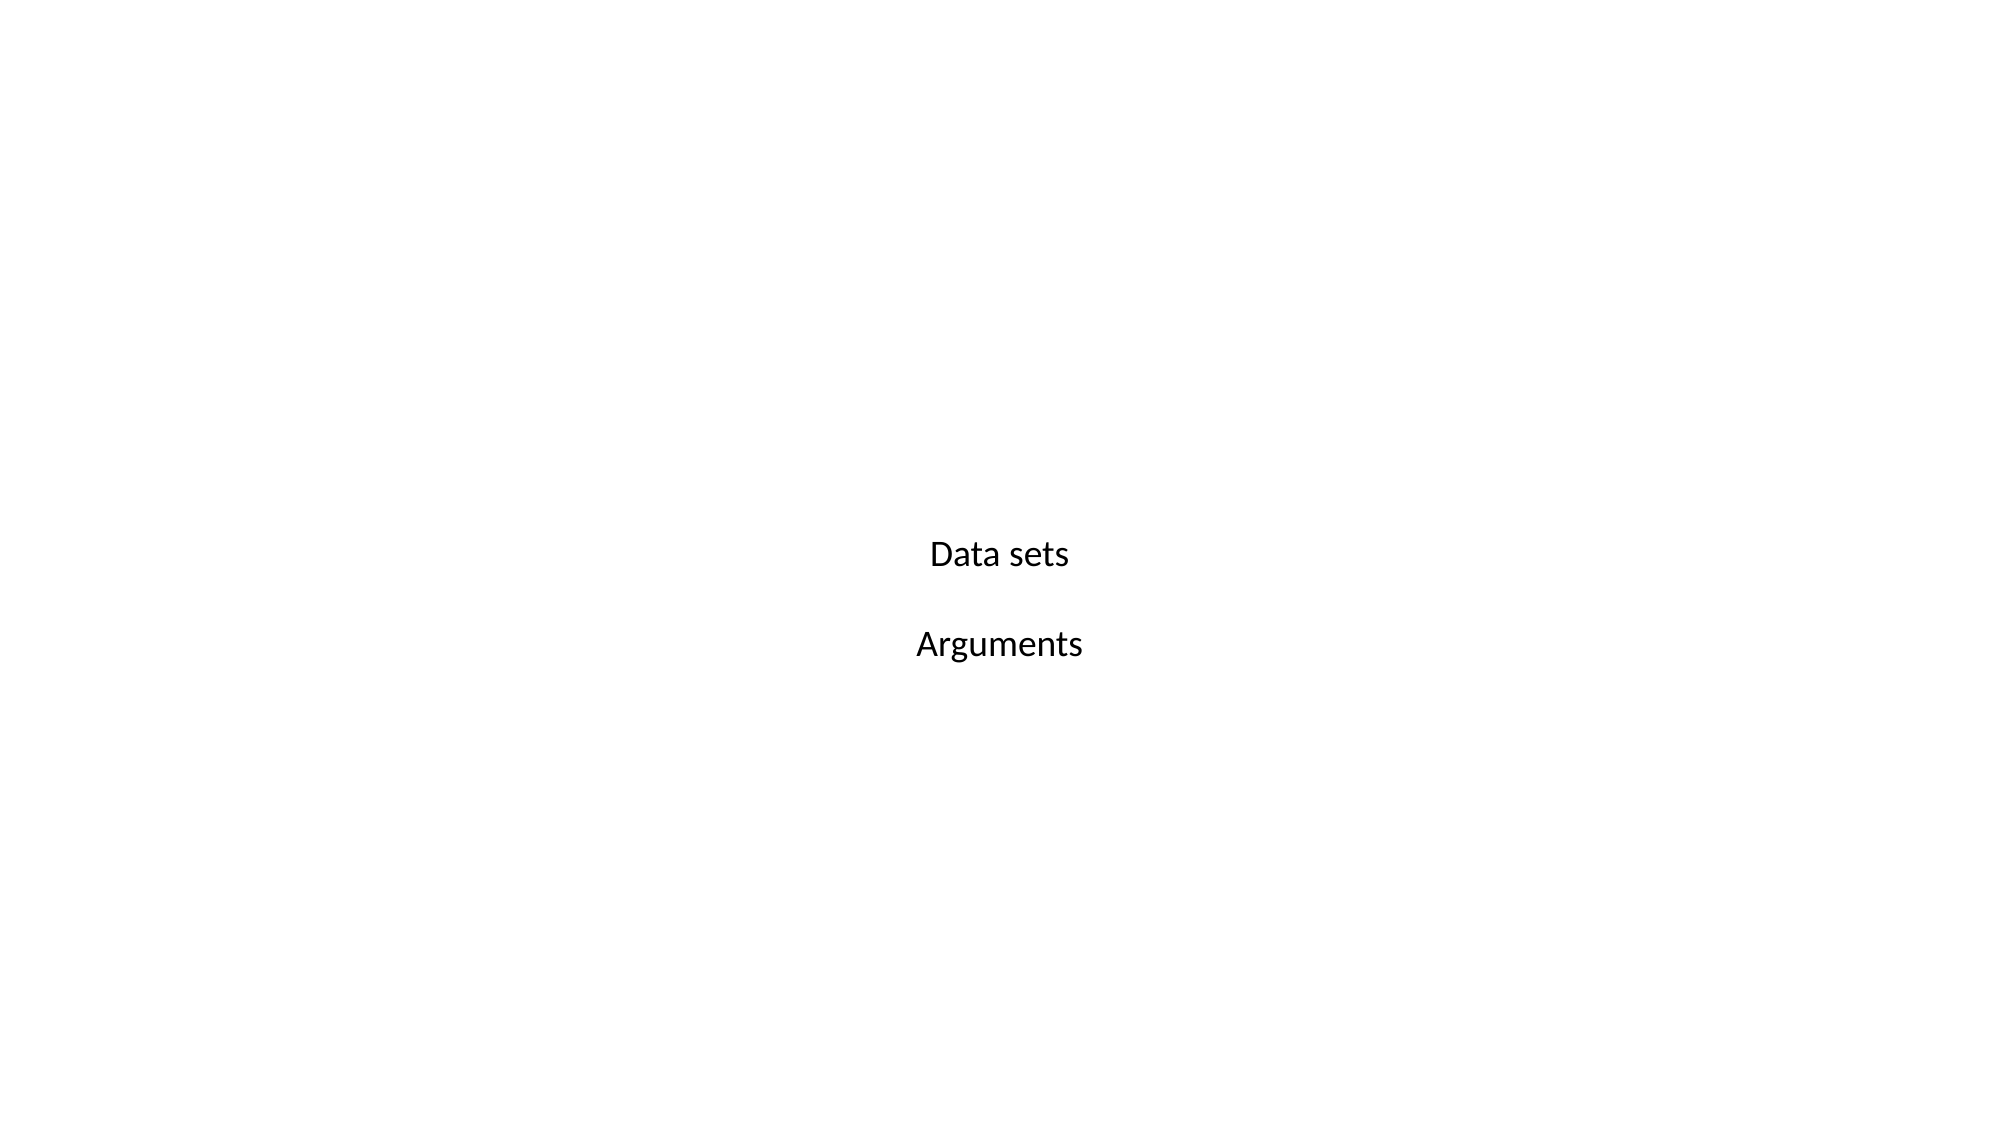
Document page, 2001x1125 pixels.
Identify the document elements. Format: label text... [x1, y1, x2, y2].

text_box Data sets Arguments [901, 521, 1099, 672]
